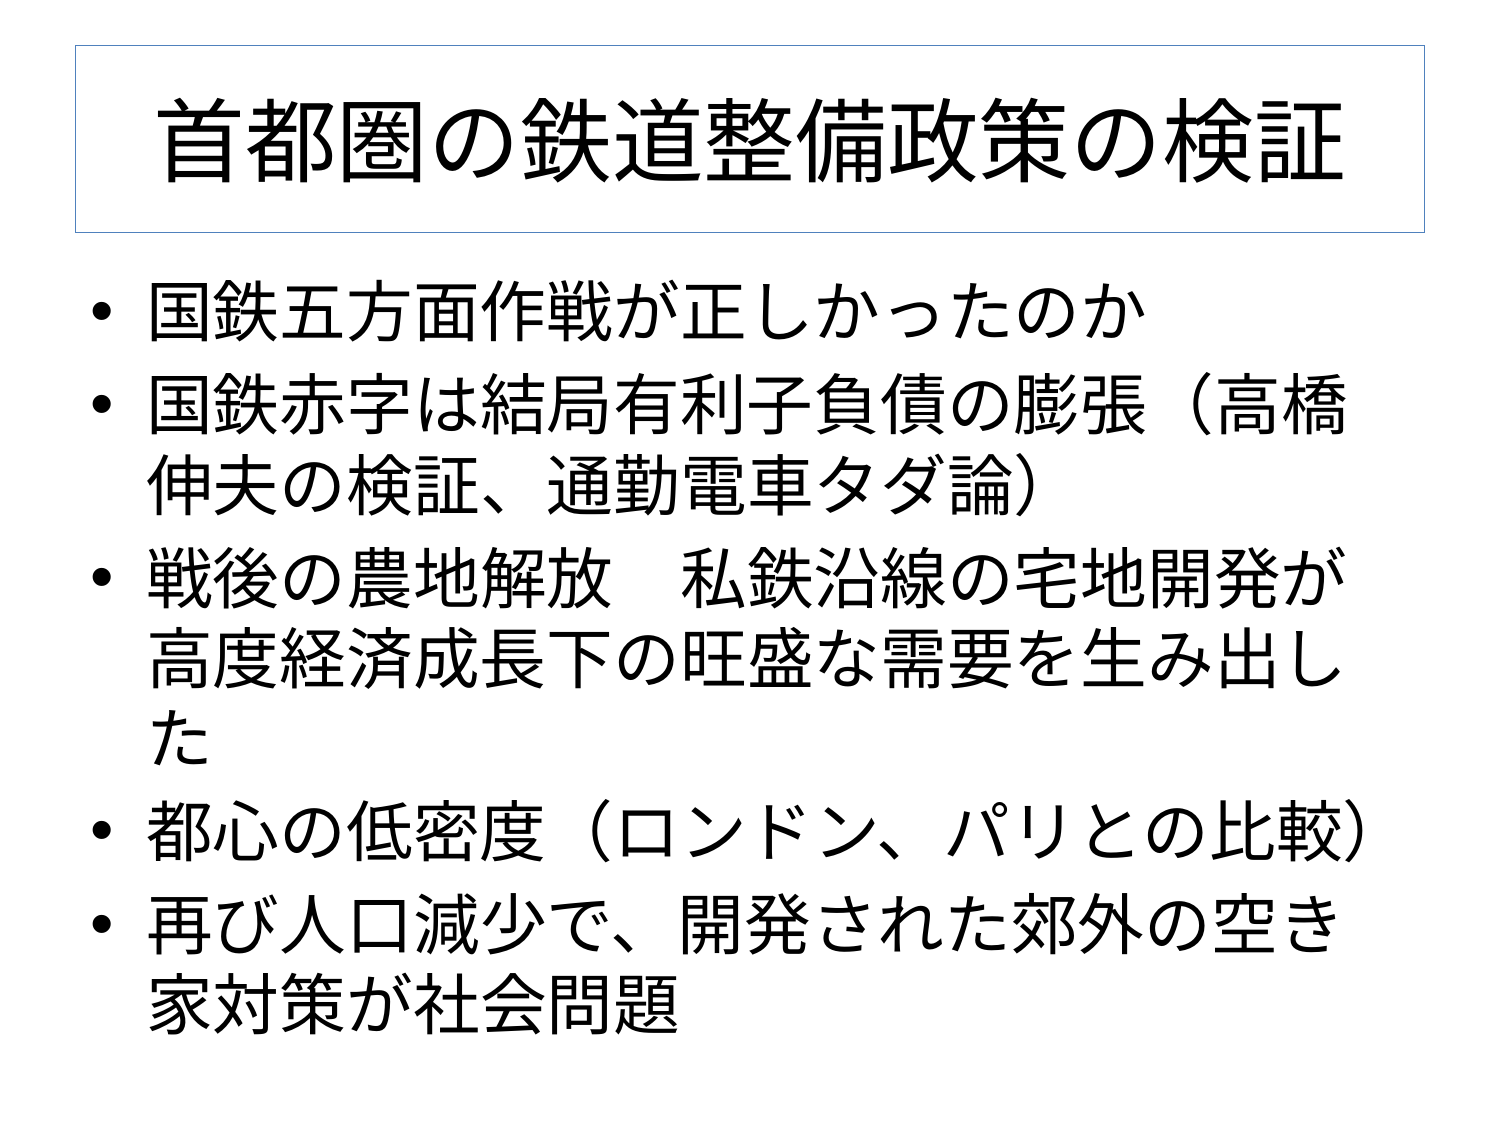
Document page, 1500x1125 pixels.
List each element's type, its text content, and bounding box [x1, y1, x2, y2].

list 国鉄五方面作戦が正しかったのか 国鉄赤字は結局有利子負債の膨張（高橋伸夫の検証、通勤電車タダ論） 戦後の農地解放 私鉄沿線の宅地開発が高度経済成長下の旺盛な需要を生み出した 都心の低密度（ロンドン、パリとの比較） 再び人口減少で、開発された郊外の空き家対策が社会問題 [75, 262, 1425, 1005]
title 首都圏の鉄道整備政策の検証 [75, 45, 1425, 233]
